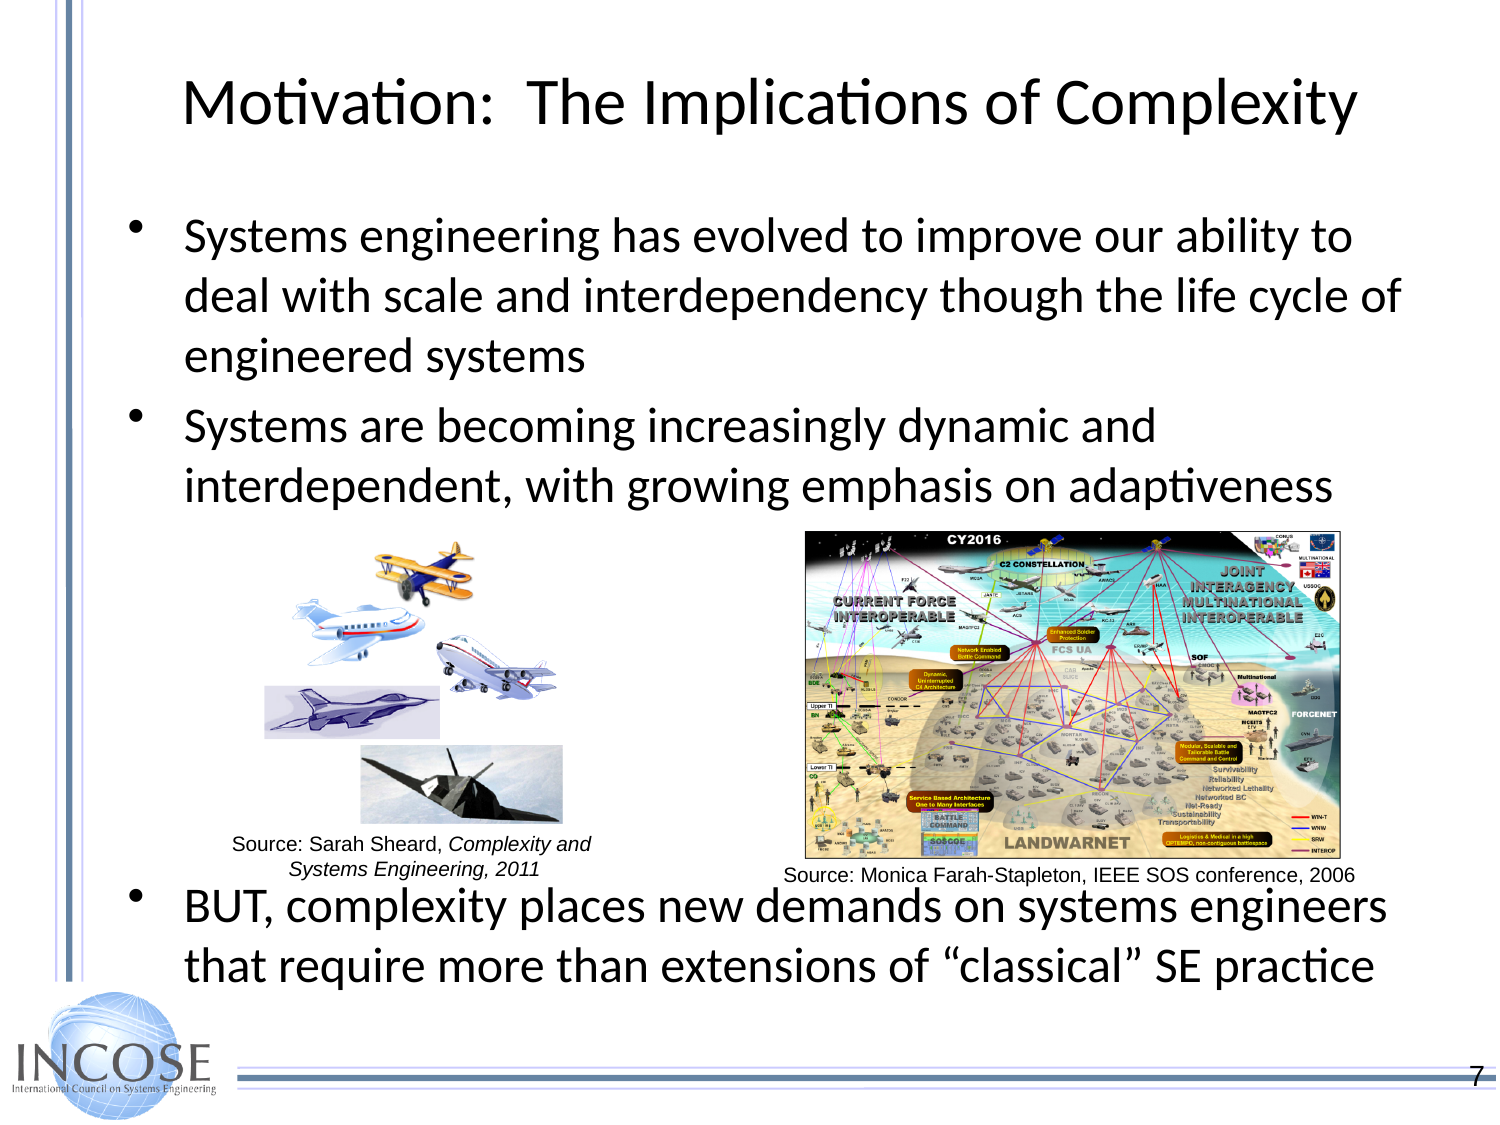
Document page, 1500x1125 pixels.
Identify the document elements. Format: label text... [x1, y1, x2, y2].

text_box 7 [1187, 1049, 1500, 1125]
text_box Source: Sarah Sheard, Complexity and Systems Engineering, 2011 [214, 822, 614, 888]
list Systems engineering has evolved to improve our ability to deal with scale and interdependency though the life cycle of engineered systems Systems are becoming increasingly dynamic and interdependent, with growing emphasis on adaptiveness BUT, complexity places new demands on systems engineers that require more than extensions of “classical” SE practice [112, 194, 1463, 1005]
table_header Diagnose [12, 992, 216, 1120]
title Motivation: The Implications of Complexity [80, 17, 1460, 179]
text_box Source: Monica Farah-Stapleton, IEEE SOS conference, 2006 [768, 854, 1391, 894]
picture [263, 522, 563, 824]
picture [804, 530, 1342, 859]
